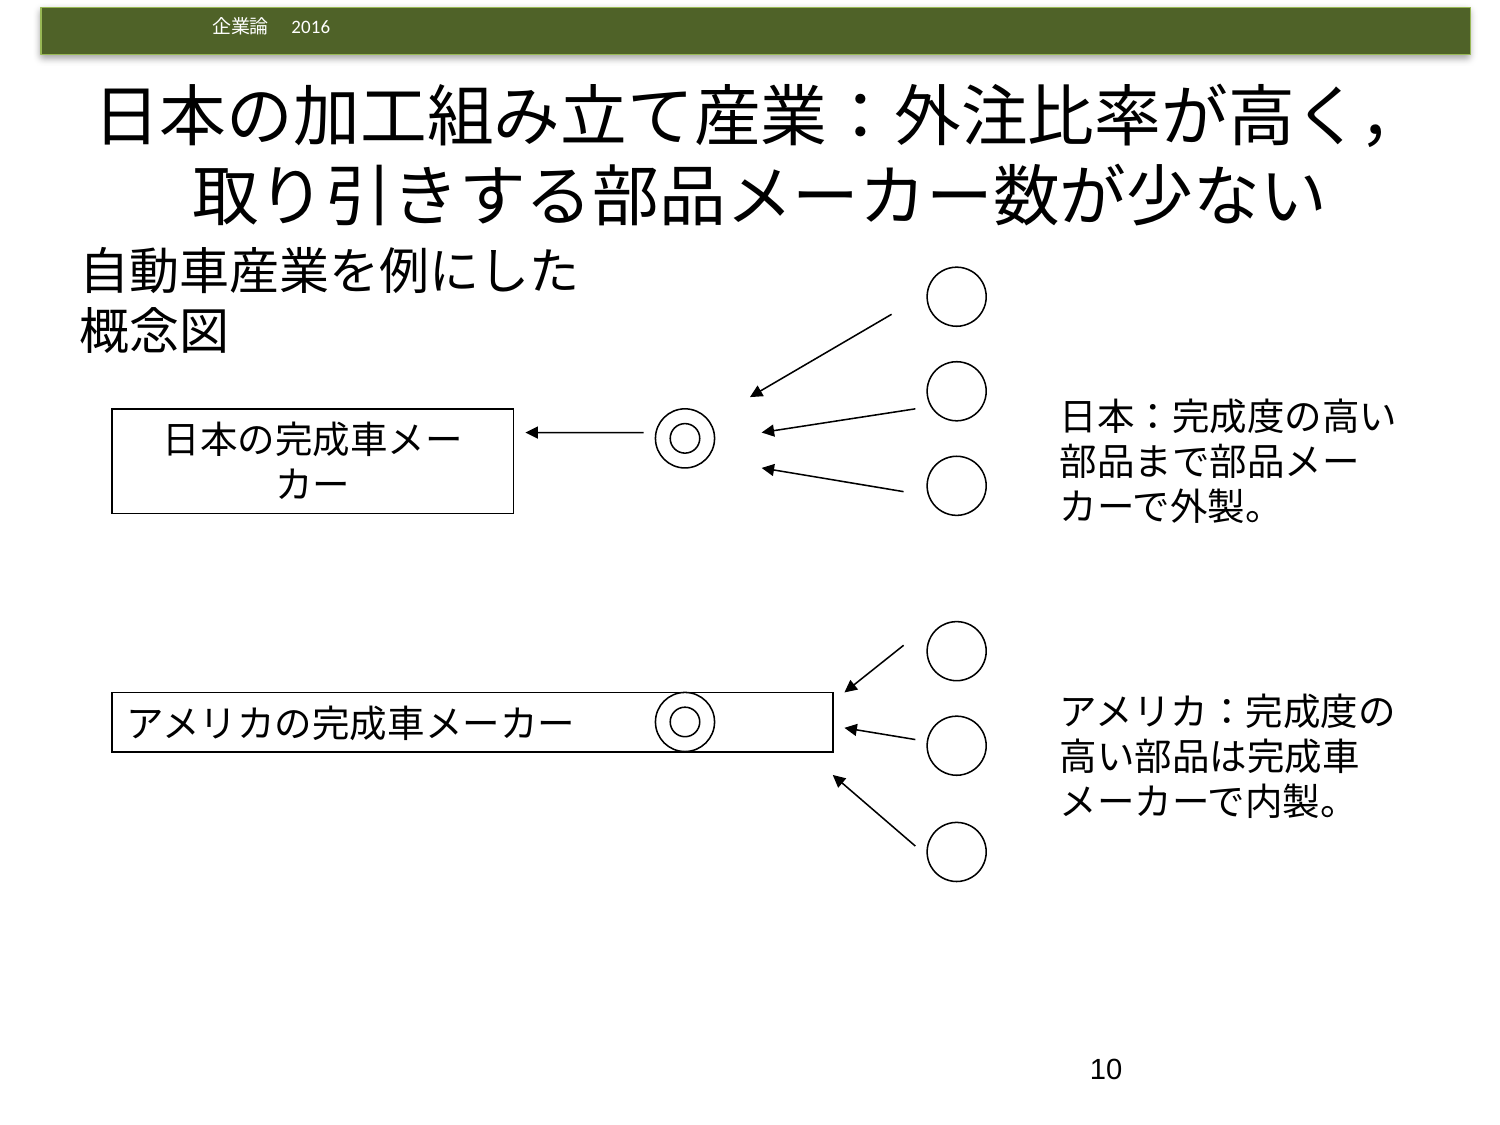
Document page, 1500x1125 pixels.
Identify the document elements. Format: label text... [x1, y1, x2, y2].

text_box [761, 463, 904, 492]
text_box [832, 774, 916, 847]
text_box [761, 408, 916, 437]
text_box [525, 426, 644, 439]
text_box [655, 692, 715, 752]
text_box [750, 314, 892, 398]
text_box [927, 267, 987, 327]
text_box [927, 822, 987, 882]
text_box [655, 408, 715, 468]
text_box アメリカの完成車メーカー [112, 692, 833, 753]
title 日本の加工組み立て産業：外注比率が高く，取り引きする部品メーカー数が少ない [72, 66, 1447, 232]
text_box [844, 723, 916, 740]
text_box 日本：完成度の高い部品まで部品メーカーで外製。 [1045, 385, 1424, 536]
text_box 自動車産業を例にした概念図 [64, 231, 632, 367]
text_box [927, 456, 987, 516]
slide_number 10 [1074, 1042, 1425, 1103]
text_box [927, 621, 987, 681]
text_box [844, 645, 904, 693]
text_box アメリカ：完成度の高い部品は完成車メーカーで内製。 [1045, 680, 1424, 831]
text_box [927, 361, 987, 421]
text_box [927, 716, 987, 776]
text_box 日本の完成車メーカー [112, 408, 514, 514]
